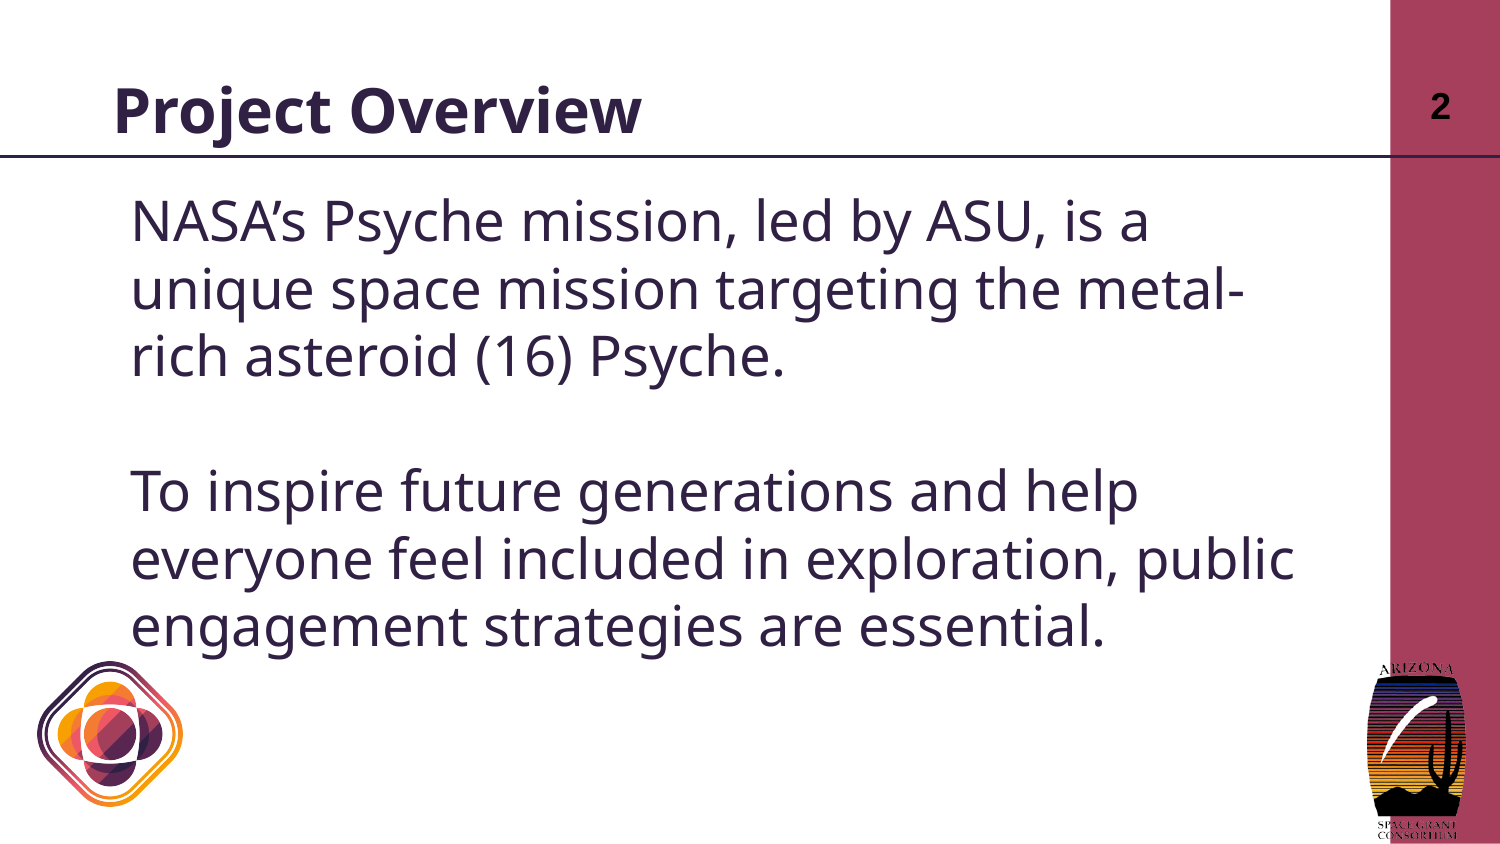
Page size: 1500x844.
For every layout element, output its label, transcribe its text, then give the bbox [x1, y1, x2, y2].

picture [1344, 653, 1488, 844]
picture [37, 661, 183, 807]
title Project Overview [97, 55, 1278, 167]
subtitle NASA’s Psyche mission, led by ASU, is a unique space mission targeting the metal-rich asteroid (16) Psyche. To inspire future generations and help everyone feel included in exploration, public engagement strategies are essential. [115, 302, 1331, 542]
slide_number ‹#› [1415, 72, 1475, 137]
